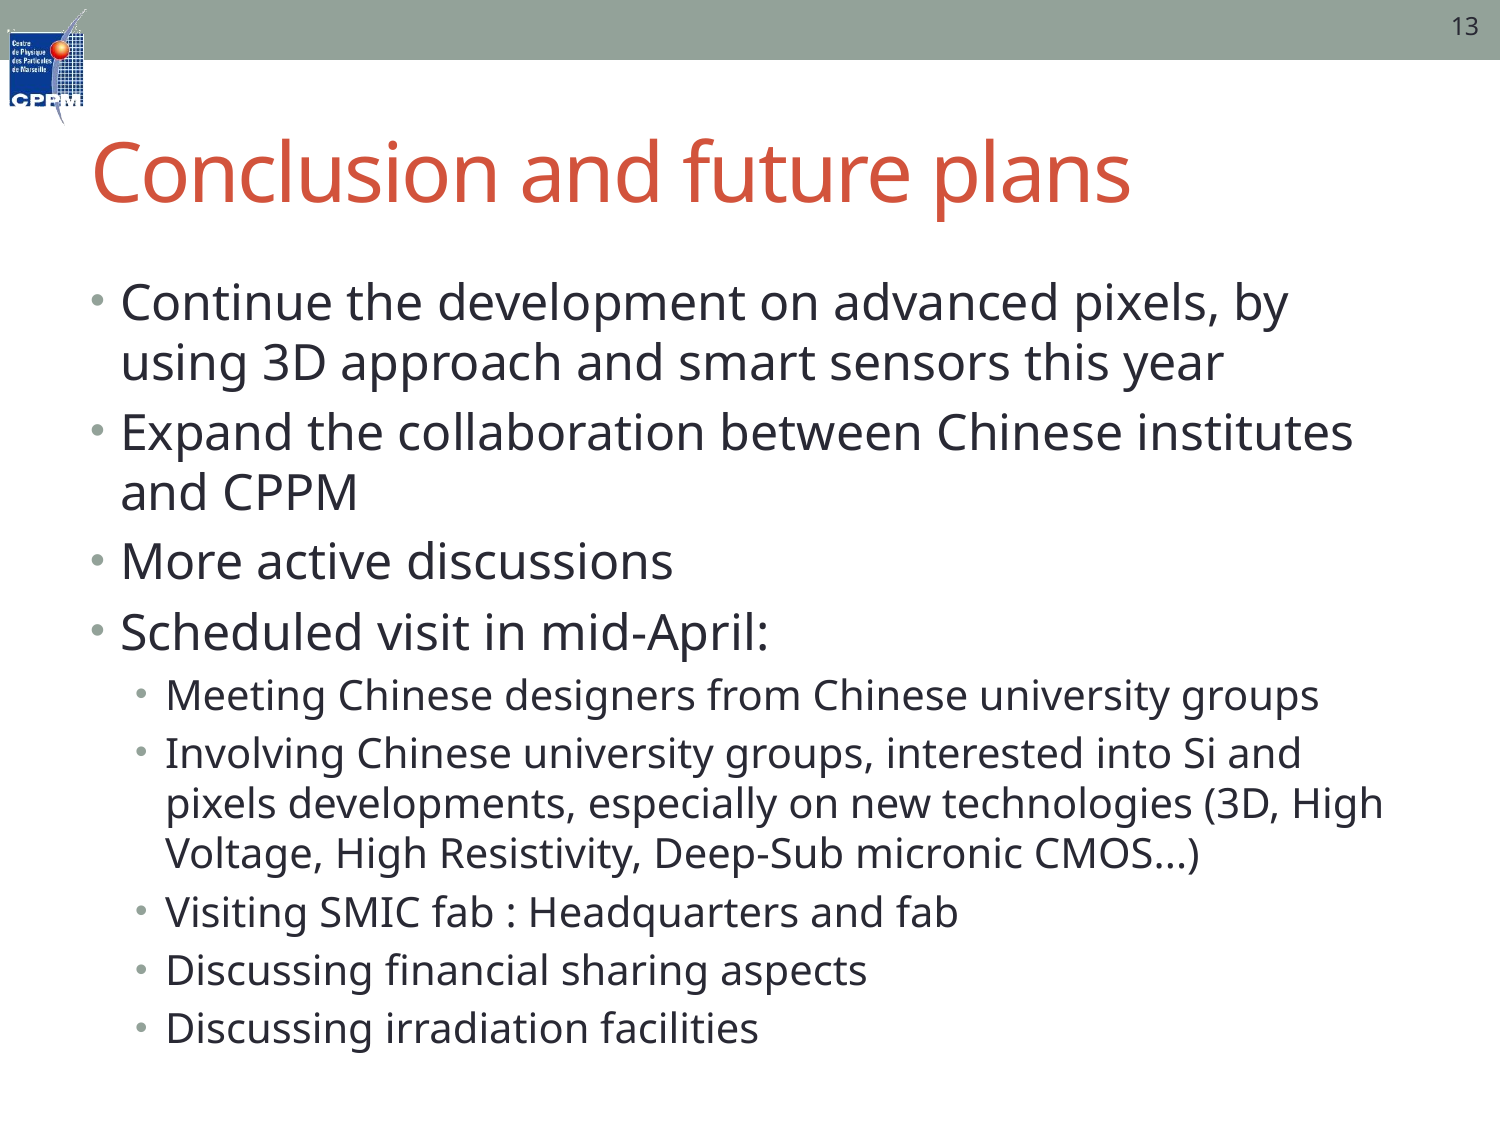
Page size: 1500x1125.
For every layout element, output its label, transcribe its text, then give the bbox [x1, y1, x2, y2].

picture [5, 7, 87, 126]
list Continue the development on advanced pixels, by using 3D approach and smart sensors this year Expand the collaboration between Chinese institutes and CPPM More active discussions Scheduled visit in mid-April: Meeting Chinese designers from Chinese university groups Involving Chinese university groups, interested into Si and pixels developments, especially on new technologies (3D, High Voltage, High Resistivity, Deep-Sub micronic CMOS...) Visiting SMIC fab : Headquarters and fab Discussing financial sharing aspects Discussing irradiation facilities [75, 262, 1425, 1063]
slide_number 13 [1319, 3, 1495, 57]
title Conclusion and future plans [75, 87, 1425, 250]
